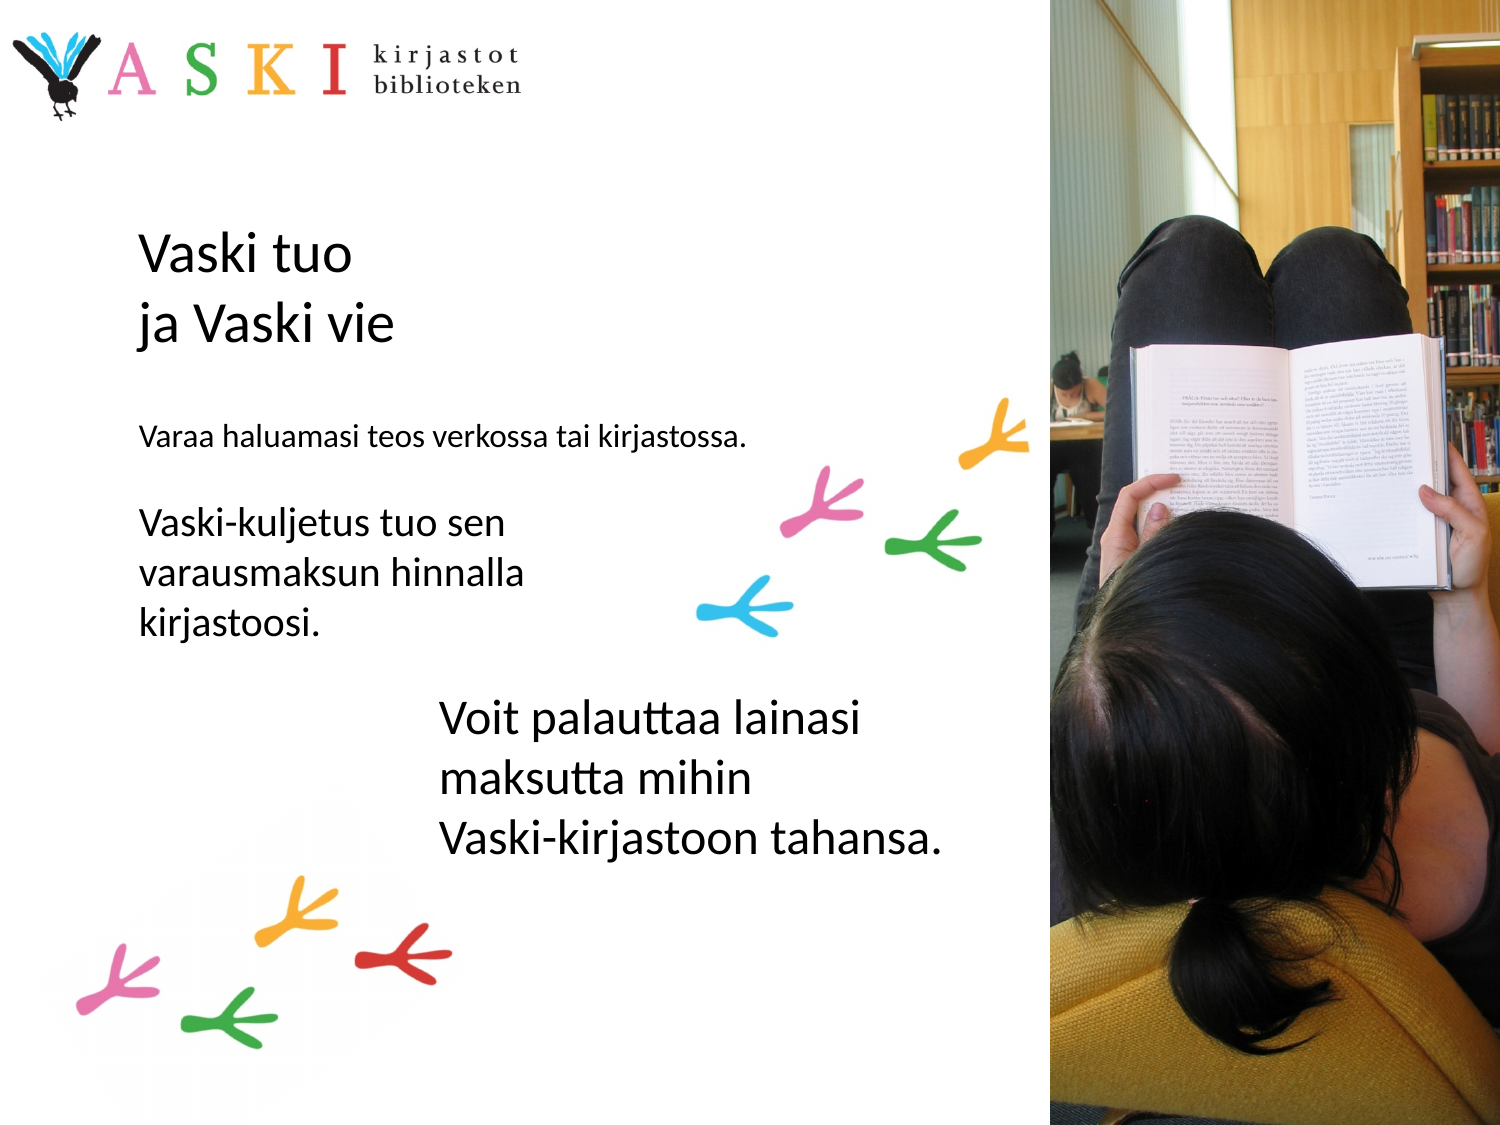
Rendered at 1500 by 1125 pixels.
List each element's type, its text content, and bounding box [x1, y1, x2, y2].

picture [761, 322, 1002, 735]
picture [31, 776, 471, 1125]
picture [5, 18, 526, 130]
text_box Vaski tuo ja Vaski vie Varaa haluamasi teos verkossa tai kirjastossa. Vaski-kuljetus tuo sen varausmaksun hinnalla kirjastoosi. Voit palauttaa lainasi maksutta mihin Vaski-kirjastoon tahansa. [123, 137, 1010, 912]
picture [1010, 0, 1500, 1125]
